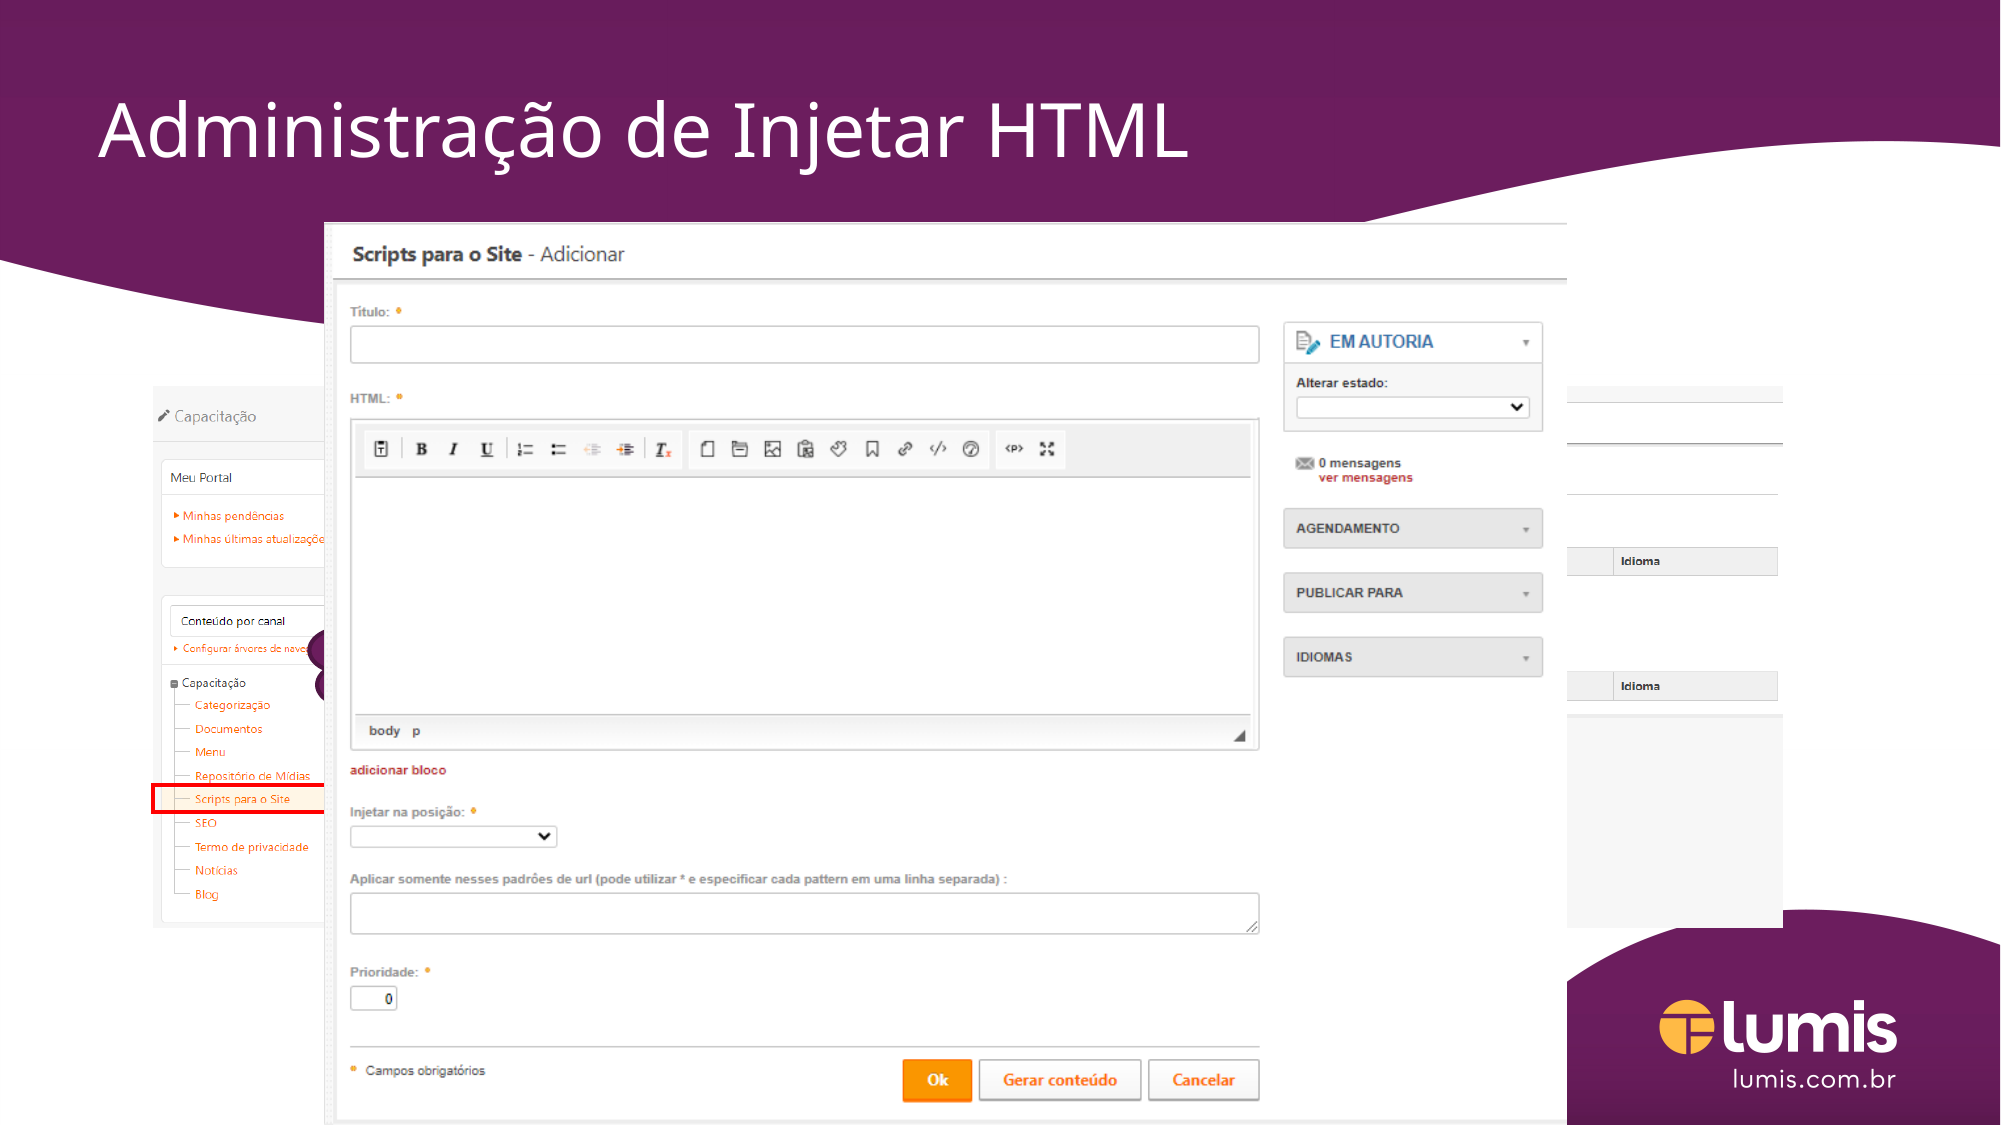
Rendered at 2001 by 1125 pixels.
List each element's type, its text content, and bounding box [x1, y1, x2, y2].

title Administração de Injetar HTML [83, 84, 1809, 303]
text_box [153, 573, 319, 813]
picture [0, 0, 2001, 1125]
